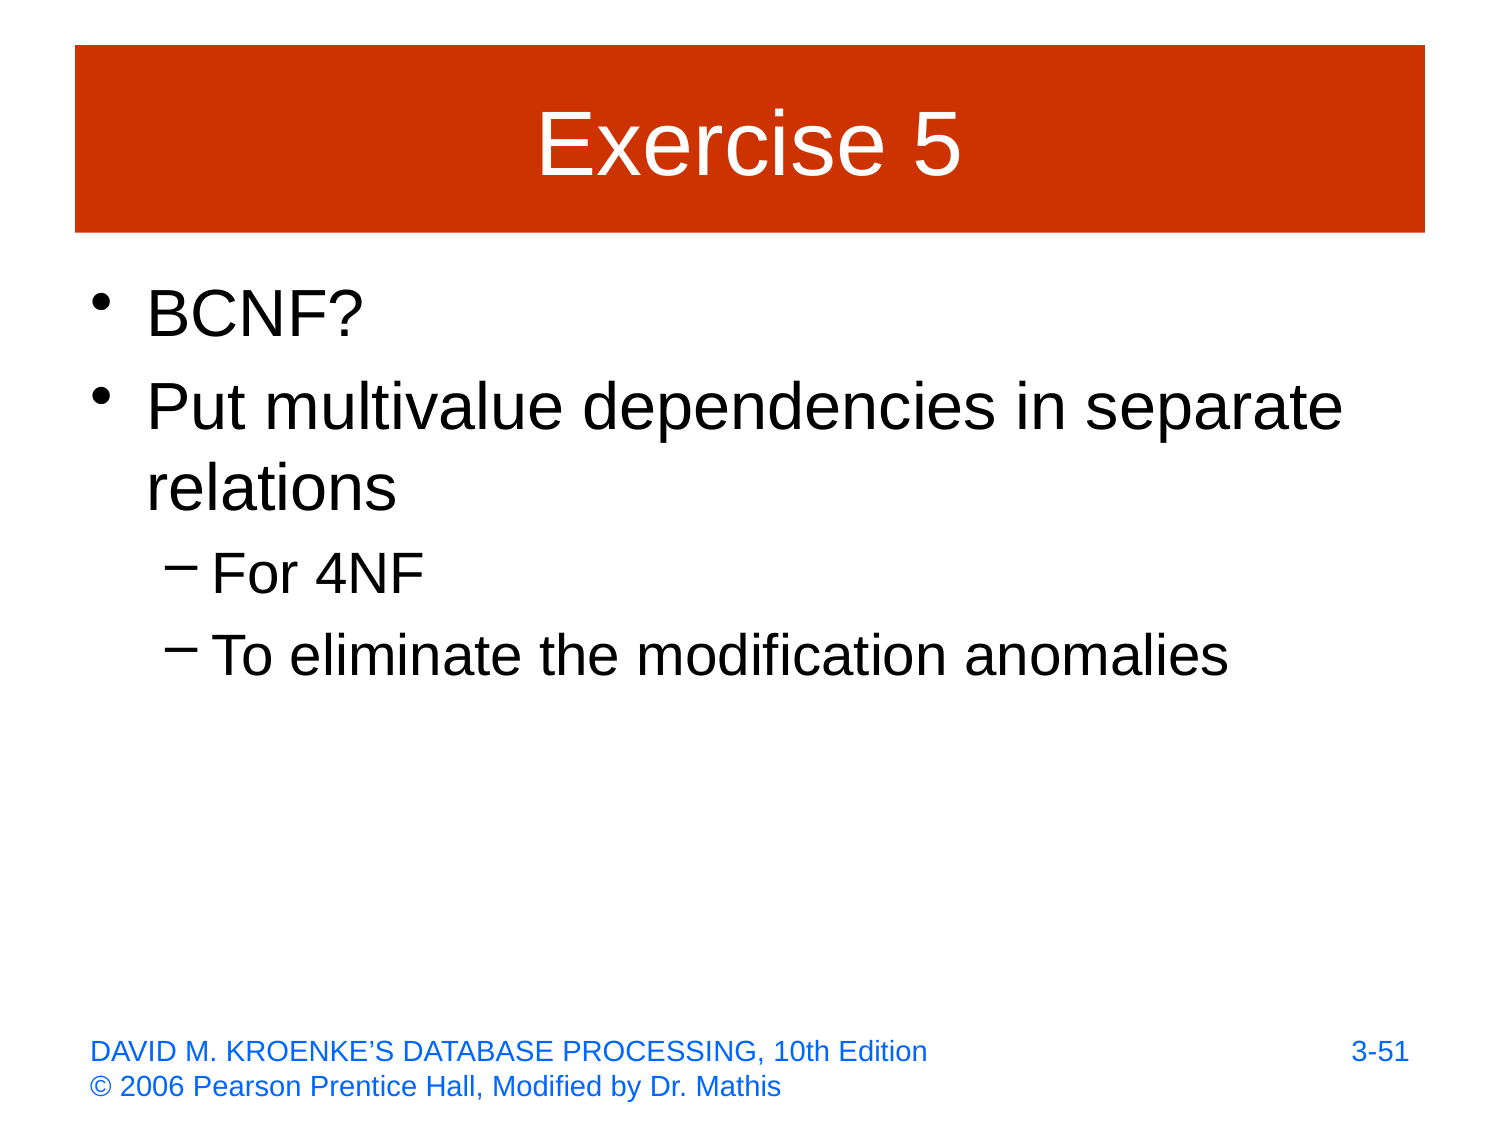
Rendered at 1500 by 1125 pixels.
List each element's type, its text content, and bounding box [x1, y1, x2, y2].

footer DAVID M. KROENKE’S DATABASE PROCESSING, 10th Edition © 2006 Pearson Prentice Hall, Modified by Dr. Mathis [74, 1024, 1051, 1104]
list BCNF? Put multivalue dependencies in separate relations For 4NF To eliminate the modification anomalies [74, 262, 1426, 1006]
slide_number 3-51 [1074, 1024, 1426, 1103]
title Exercise 5 [74, 44, 1426, 233]
